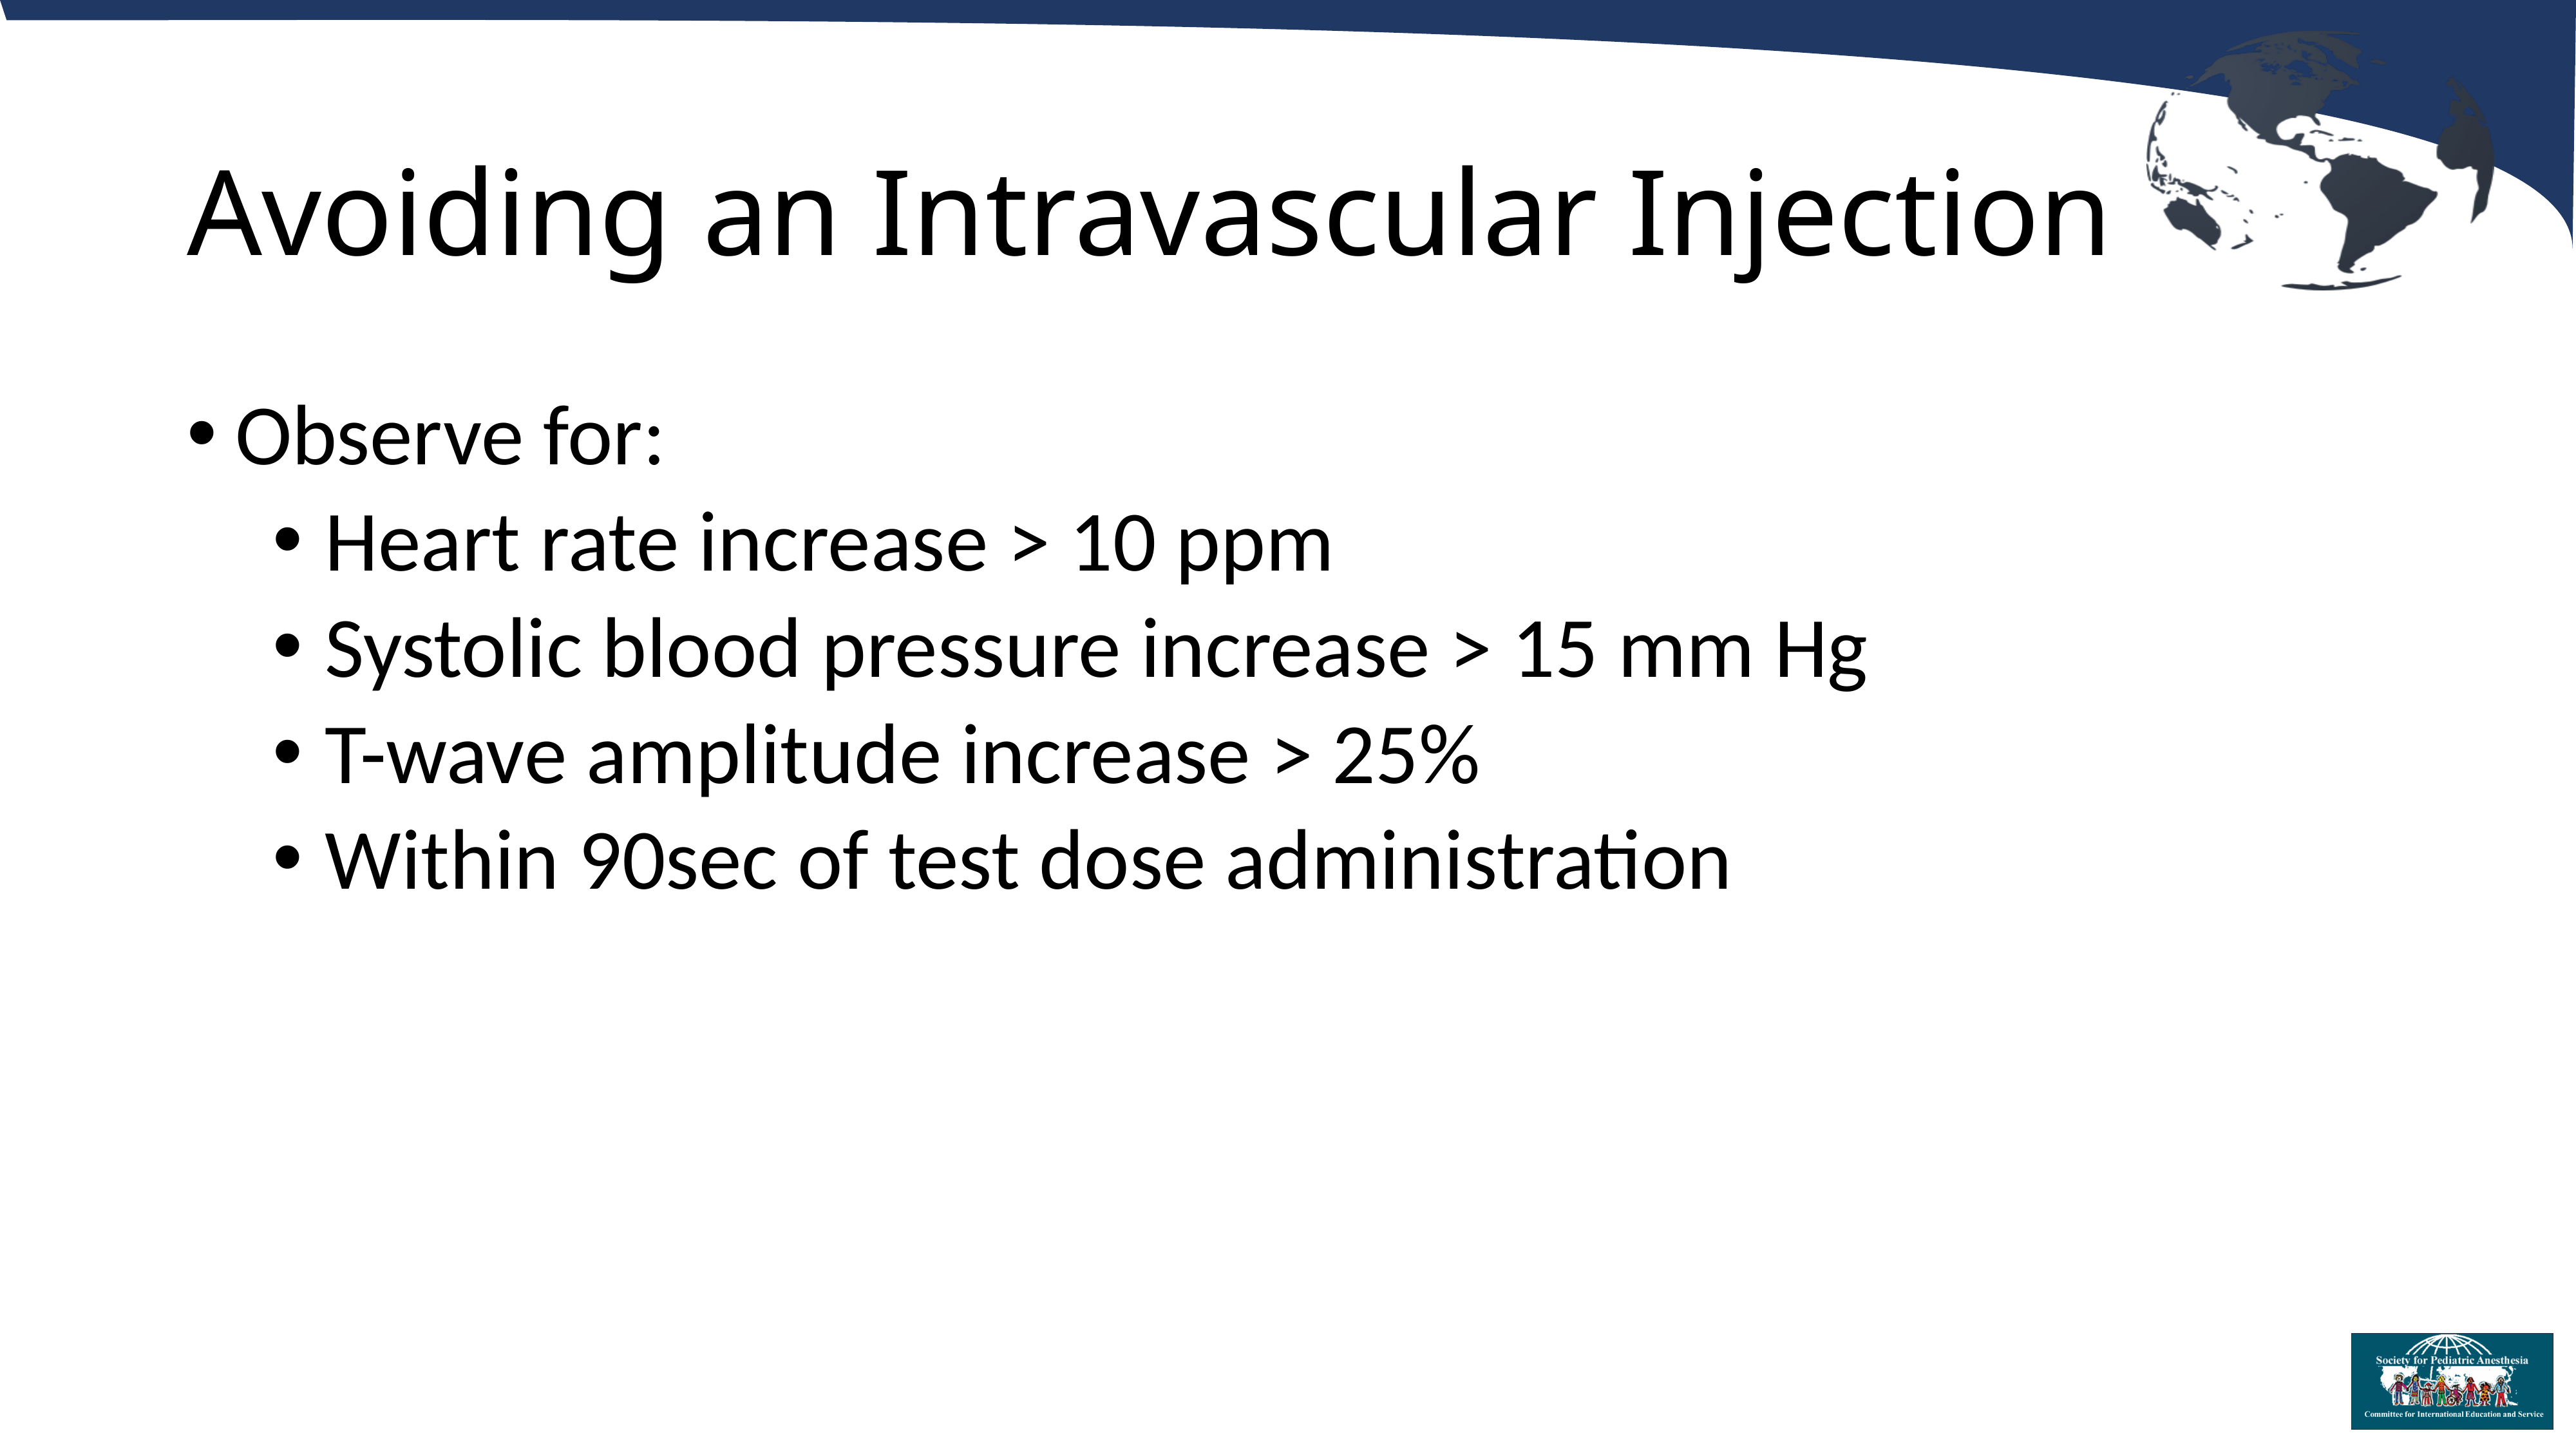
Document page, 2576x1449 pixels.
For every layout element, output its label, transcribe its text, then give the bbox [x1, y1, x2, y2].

picture [2424, 1359, 2427, 1364]
picture [2511, 1356, 2528, 1364]
picture [2509, 1367, 2515, 1373]
title Avoiding an Intravascular Injection [177, 77, 2399, 357]
list Observe for: Heart rate increase > 10 ppm Systolic blood pressure increase > 15 mm Hg T-wave amplitude increase > 25% Within 90sec of test dose administration [177, 385, 2399, 1305]
picture [2431, 1356, 2438, 1364]
picture [2459, 1356, 2475, 1364]
picture [2449, 1356, 2457, 1364]
picture [2377, 1356, 2395, 1364]
picture [2479, 1357, 2499, 1364]
picture [2500, 1356, 2509, 1364]
picture [2438, 1356, 2447, 1364]
picture [2414, 1356, 2422, 1364]
picture [2407, 1334, 2491, 1354]
picture [2405, 1359, 2409, 1364]
picture [2381, 1365, 2517, 1407]
picture [2397, 1358, 2404, 1364]
